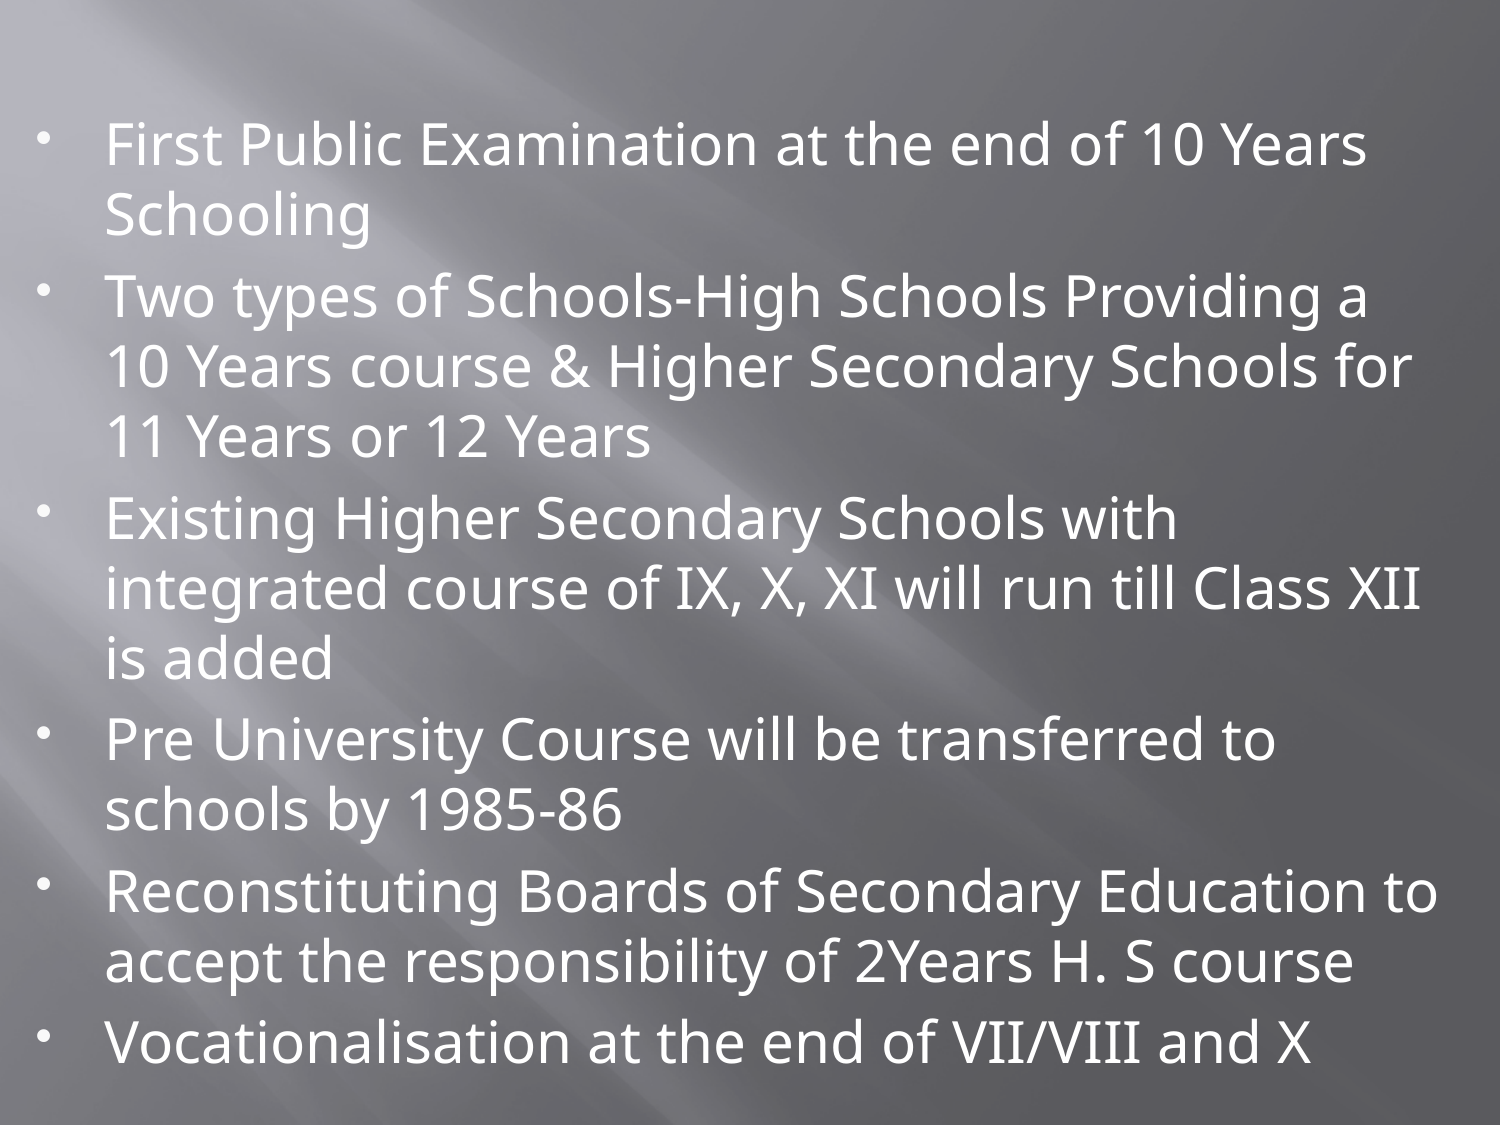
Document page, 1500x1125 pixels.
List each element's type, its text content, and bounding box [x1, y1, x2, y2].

list First Public Examination at the end of 10 Years Schooling Two types of Schools-High Schools Providing a 10 Years course & Higher Secondary Schools for 11 Years or 12 Years Existing Higher Secondary Schools with integrated course of IX, X, XI will run till Class XII is added Pre University Course will be transferred to schools by 1985-86 Reconstituting Boards of Secondary Education to accept the responsibility of 2Years H. S course Vocationalisation at the end of VII/VIII and X [0, 99, 1463, 1125]
